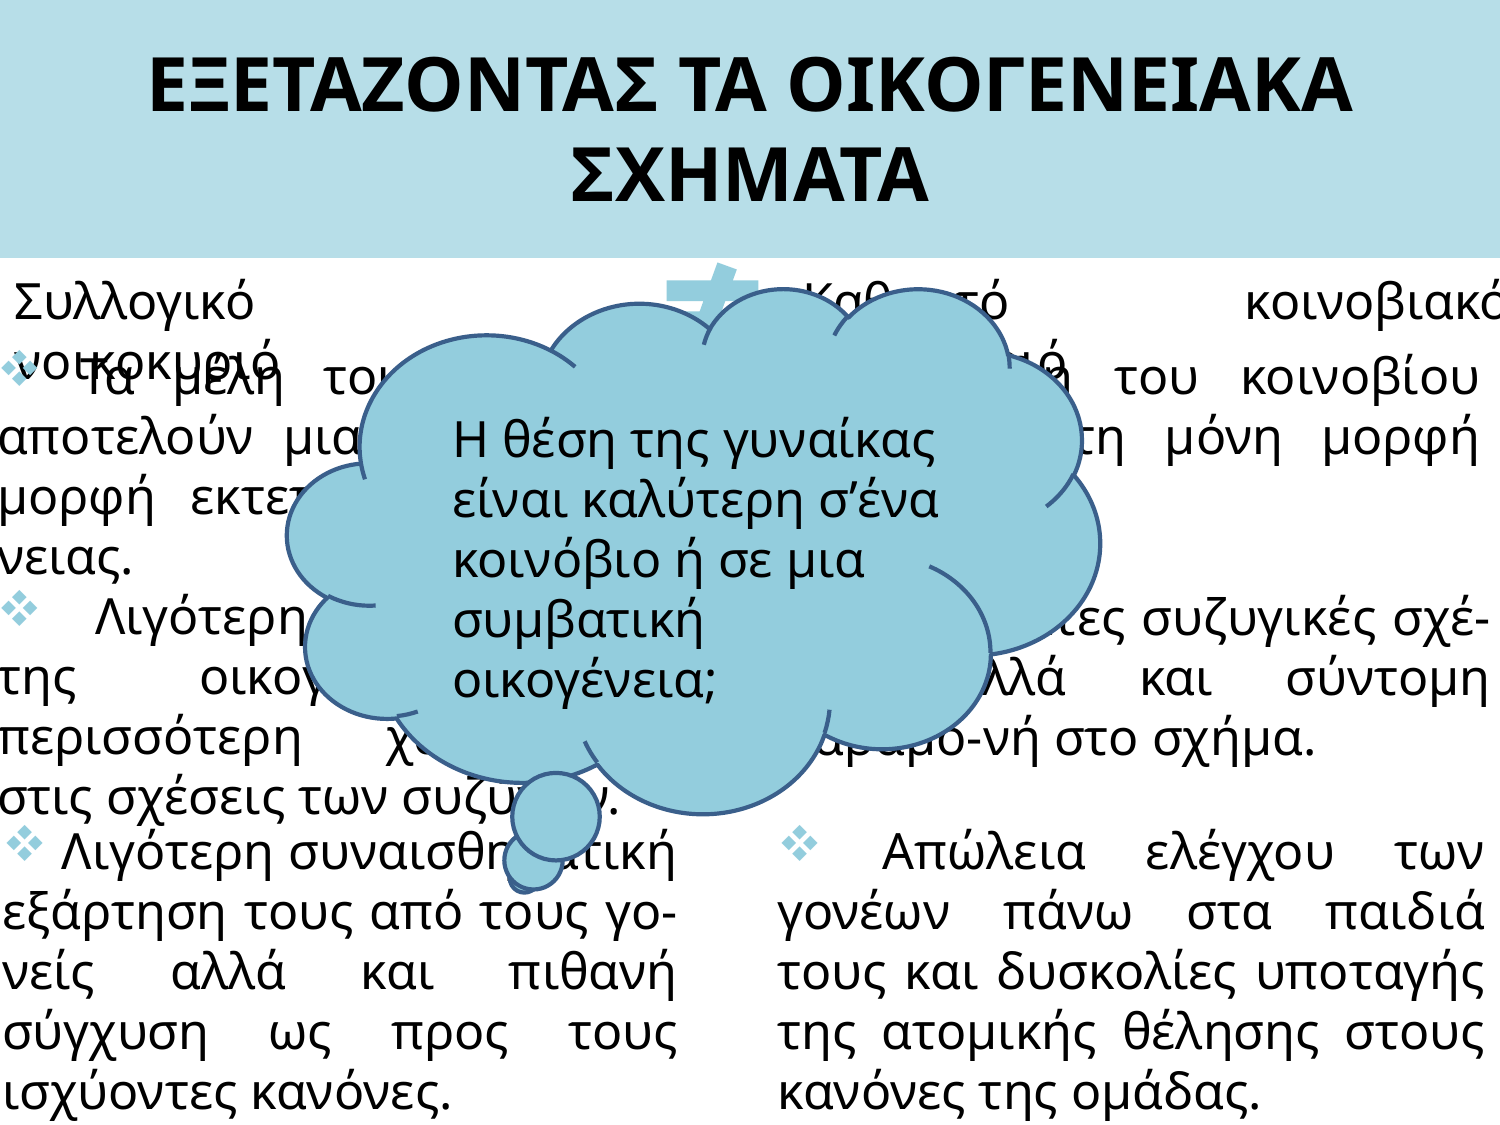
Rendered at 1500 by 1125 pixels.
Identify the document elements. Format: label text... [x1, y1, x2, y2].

text_box [284, 287, 1103, 895]
title ΕΞΕΤΑΖΟΝΤΑΣ ΤΑ ΟΙΚΟΓΕΝΕΙΑΚΑ ΣΧΗΜΑΤΑ [0, 0, 1500, 258]
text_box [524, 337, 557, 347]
text_box Τα μέλη του κοινοβίου αποτελούν τη μόνη μορφή οικογένεια. [1005, 337, 1496, 533]
text_box Λιγότερη εσωστρέφεια της οικογένειας και περισσότερη χαλαρότητα στις σχέσεις των συζύγων. [0, 576, 522, 812]
text_box Απώλεια ελέγχου των γονέων πάνω στα παιδιά τους και δυσκολίες υποταγής της ατομικής θέλησης στους κανόνες της ομάδας. [762, 812, 1500, 1125]
text_box Συλλογικό νοικοκυριό [0, 262, 532, 337]
text_box [664, 260, 761, 324]
text_box Καθαυτό κοινοβιακό νοικοκυριό [787, 261, 1500, 397]
text_box Η θέση της γυναίκας είναι καλύτερη σ’ένα κοινόβιο ή σε μια συμβατική οικογένεια; [437, 399, 963, 715]
text_box Λιγότερη εσωστρέφεια της οικογένειας και περισσότερη χαλαρότητα στις σχέσεις των συζύγων. [580, 768, 663, 812]
text_box Λιγότερη συναισθηματική εξάρτηση τους από τους γο-νείς αλλά και πιθανή σύγχυση ως προς τους ισχύοντες κανόνες. [0, 812, 693, 1125]
text_box Τα μέλη του κοινοβίου αποτελούν μια εναλλακτική μορφή εκτεταμένης οικογέ-νειας. [0, 337, 449, 576]
text_box Ανύπαρκτες συζυγικές σχέ-σεις αλλά και σύντομη παραμο-νή στο σχήμα. [806, 578, 1500, 773]
